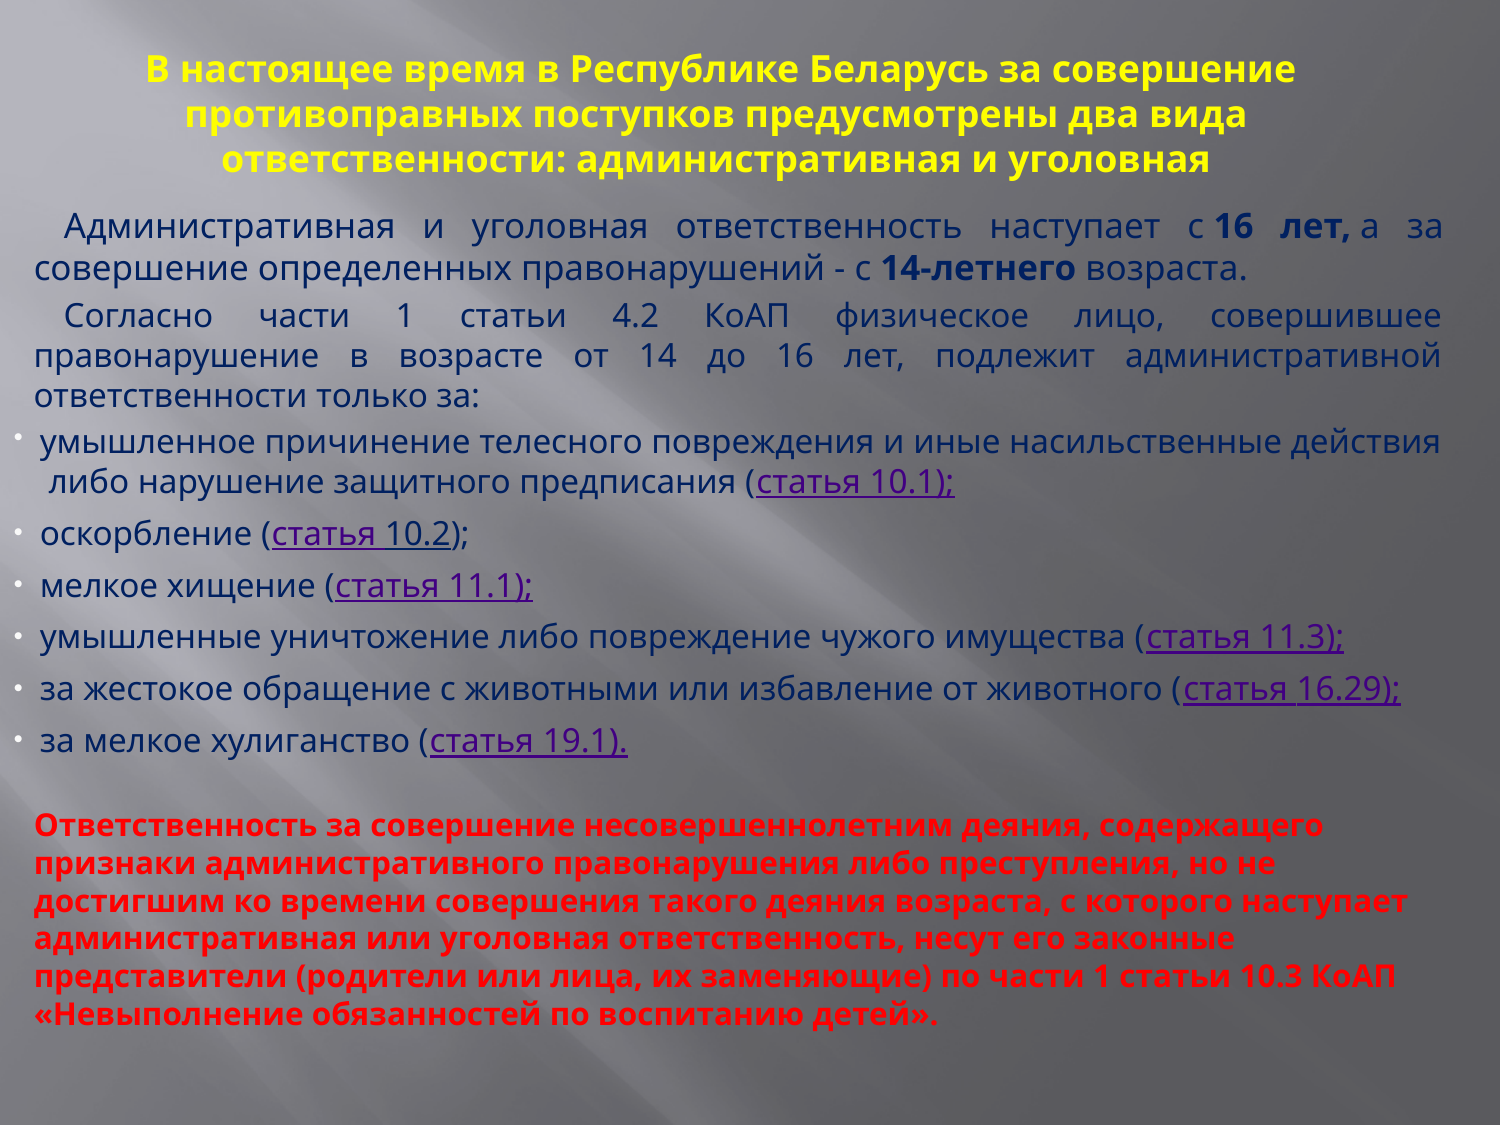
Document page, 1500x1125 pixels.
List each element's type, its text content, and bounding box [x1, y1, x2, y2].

list Административная и уголовная ответственность наступает с 16 лет, а за совершение определенных правонарушений - с 14-летнего возраста. Согласно части 1 статьи 4.2 КоАП физическое лицо, совершившее правонарушение в возрасте от 14 до 16 лет, подлежит административной ответственности только за: умышленное причинение телесного повреждения и иные насильственные действия либо нарушение защитного предписания (статья 10.1); оскорбление (статья 10.2); мелкое хищение (статья 11.1); умышленные уничтожение либо повреждение чужого имущества (статья 11.3); за жестокое обращение с животными или избавление от животного (статья 16.29); за мелкое хулиганство (статья 19.1). Ответственность за совершение несовершеннолетним деяния, содержащего признаки административного правонарушения либо преступления, но не достигшим ко времени совершения такого деяния возраста, с которого наступает административная или уголовная ответственность, несут его законные представители (родители или лица, их заменяющие) по части 1 статьи 10.3 КоАП «Невыполнение обязанностей по воспитанию детей». [0, 196, 1459, 1106]
title В настоящее время в Республике Беларусь за совершение противоправных поступков предусмотрены два вида ответственности: административная и уголовная [17, 19, 1415, 196]
